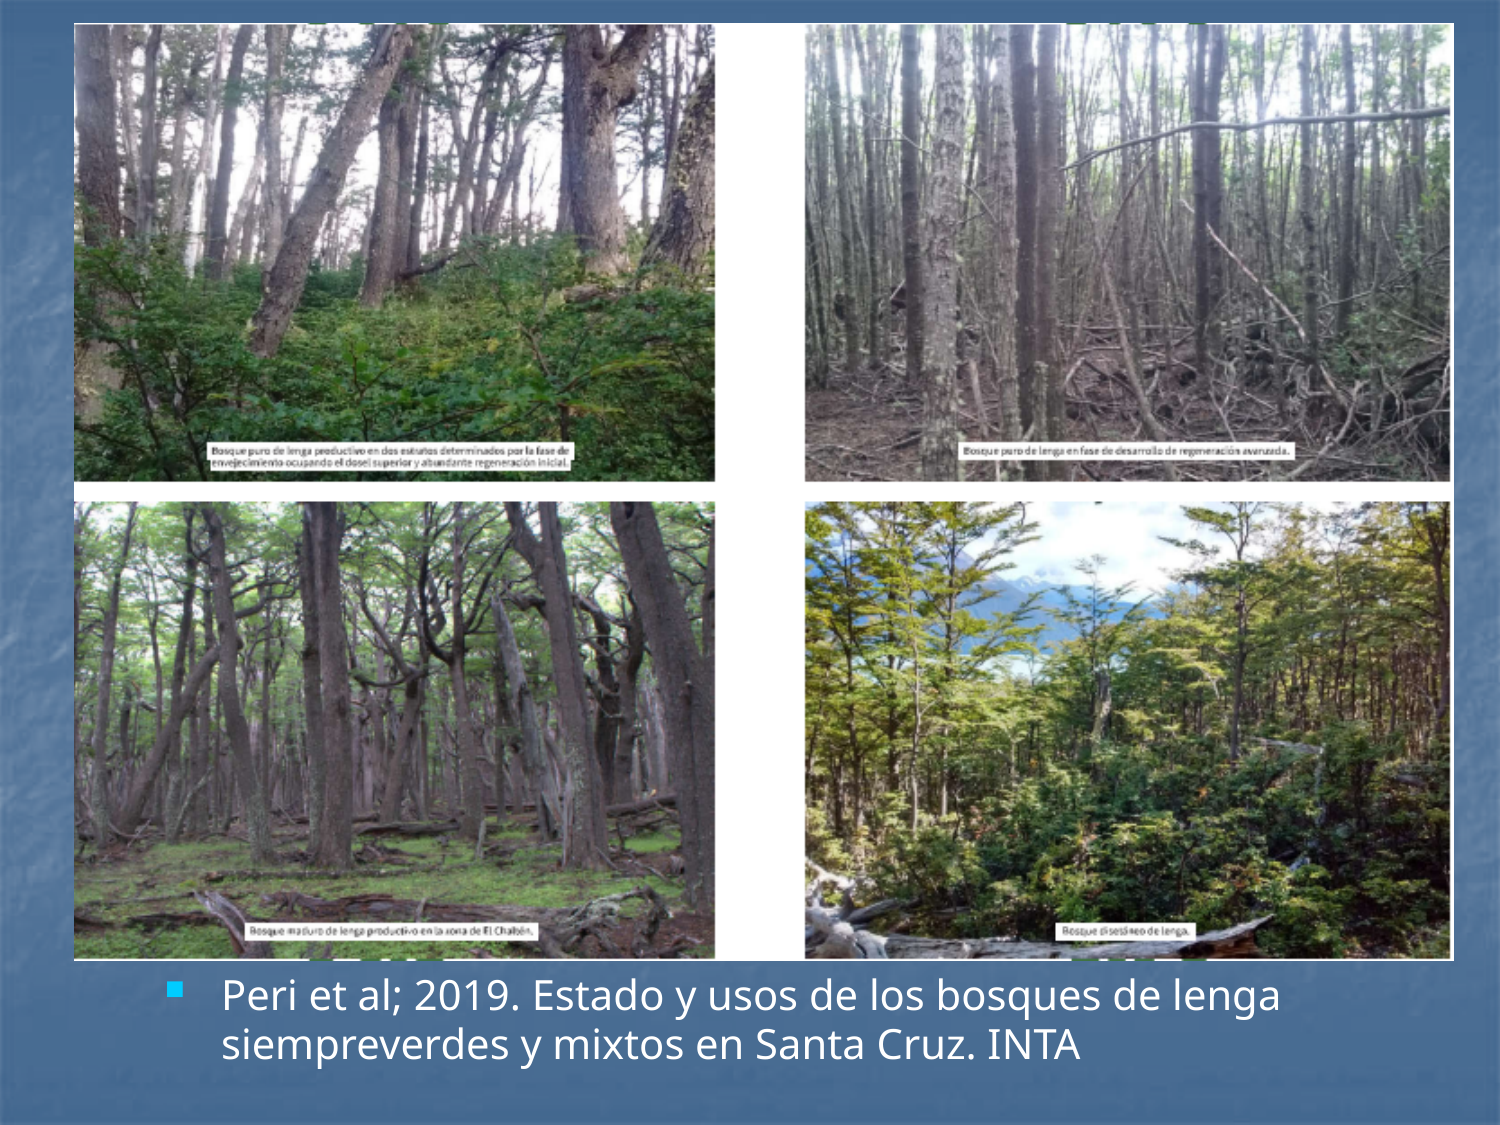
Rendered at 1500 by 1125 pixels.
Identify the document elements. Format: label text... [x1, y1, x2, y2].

text_box Peri et al; 2019. Estado y usos de los bosques de lenga siempreverdes y mixtos en Santa Cruz. INTA [149, 960, 1500, 1103]
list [74, 23, 1454, 962]
